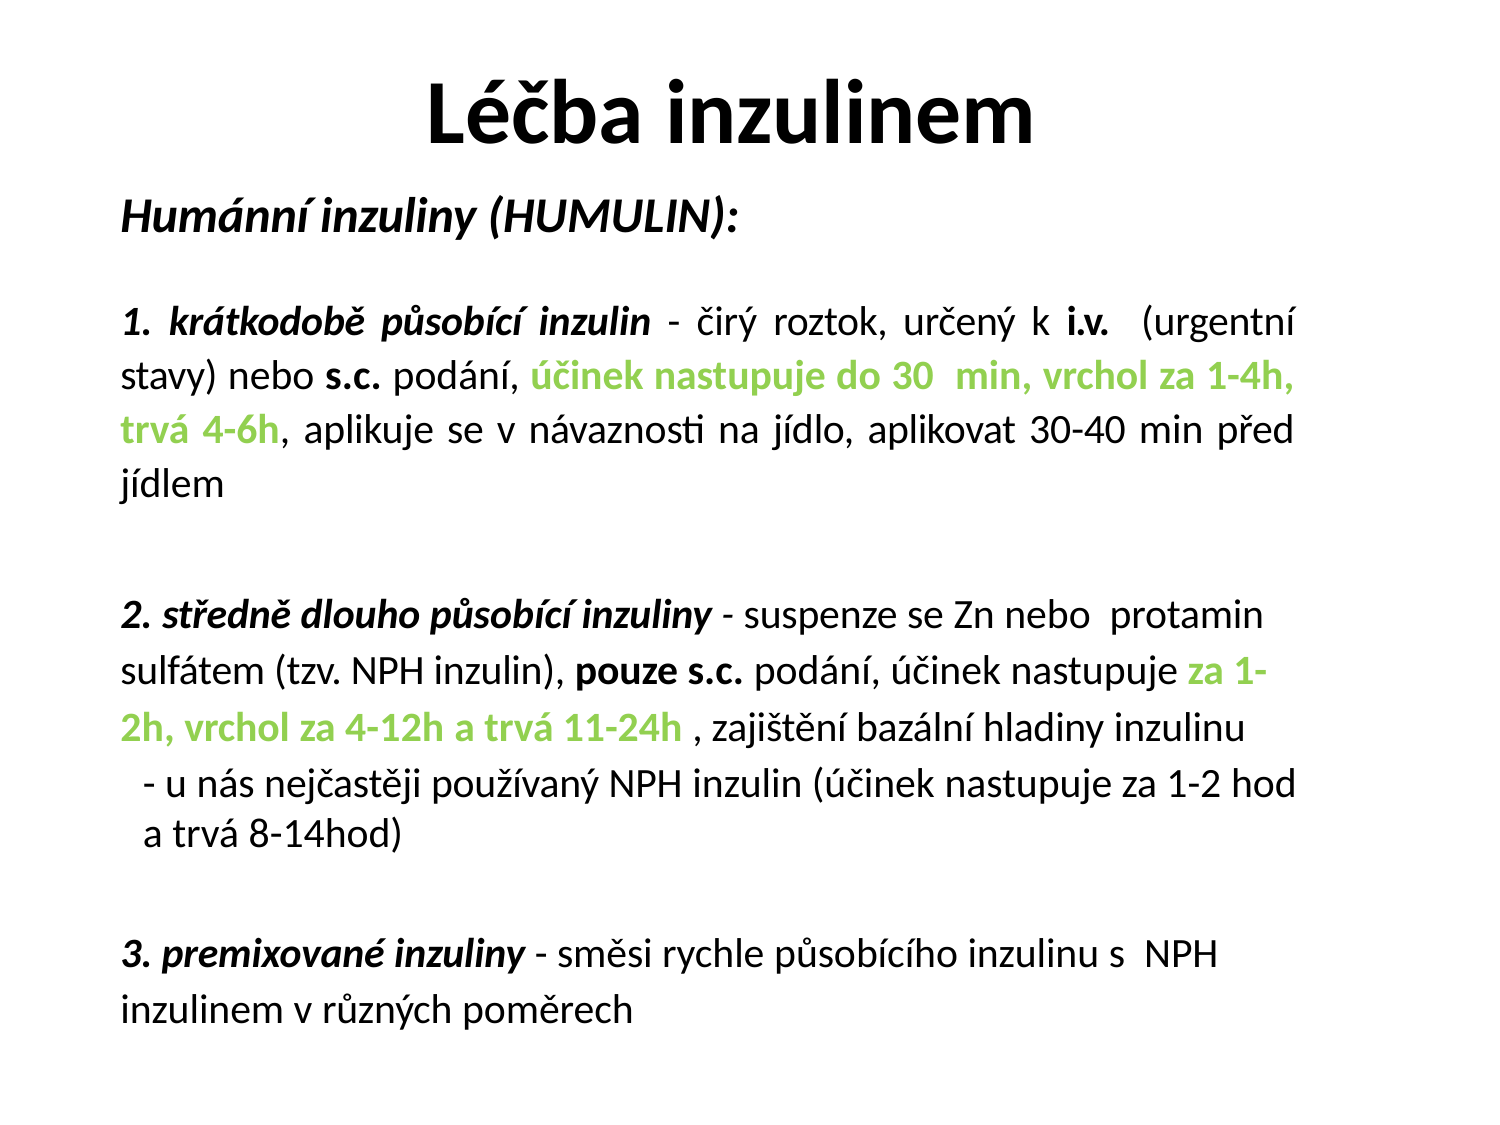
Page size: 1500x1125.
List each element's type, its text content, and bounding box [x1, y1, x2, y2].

text_box Humánní inzuliny (HUMULIN): 1. krátkodobě působící inzulin - čirý roztok, určený k i.v. (urgentní stavy) nebo s.c. podání, účinek nastupuje do 30 min, vrchol za 1-4h, trvá 4-6h, aplikuje se v návaznosti na jídlo, aplikovat 30-40 min před jídlem 2. středně dlouho působící inzuliny - suspenze se Zn nebo protamin sulfátem (tzv. NPH inzulin), pouze s.c. podání, účinek nastupuje za 1-2h, vrchol za 4-12h a trvá 11-24h , zajištění bazální hladiny inzulinu - u nás nejčastěji používaný NPH inzulin (účinek nastupuje za 1-2 hod a trvá 8-14hod) 3. premixované inzuliny - směsi rychle působícího inzulinu s NPH inzulinem v různých poměrech [118, 174, 1313, 1032]
title Léčba inzulinem [424, 50, 1076, 174]
